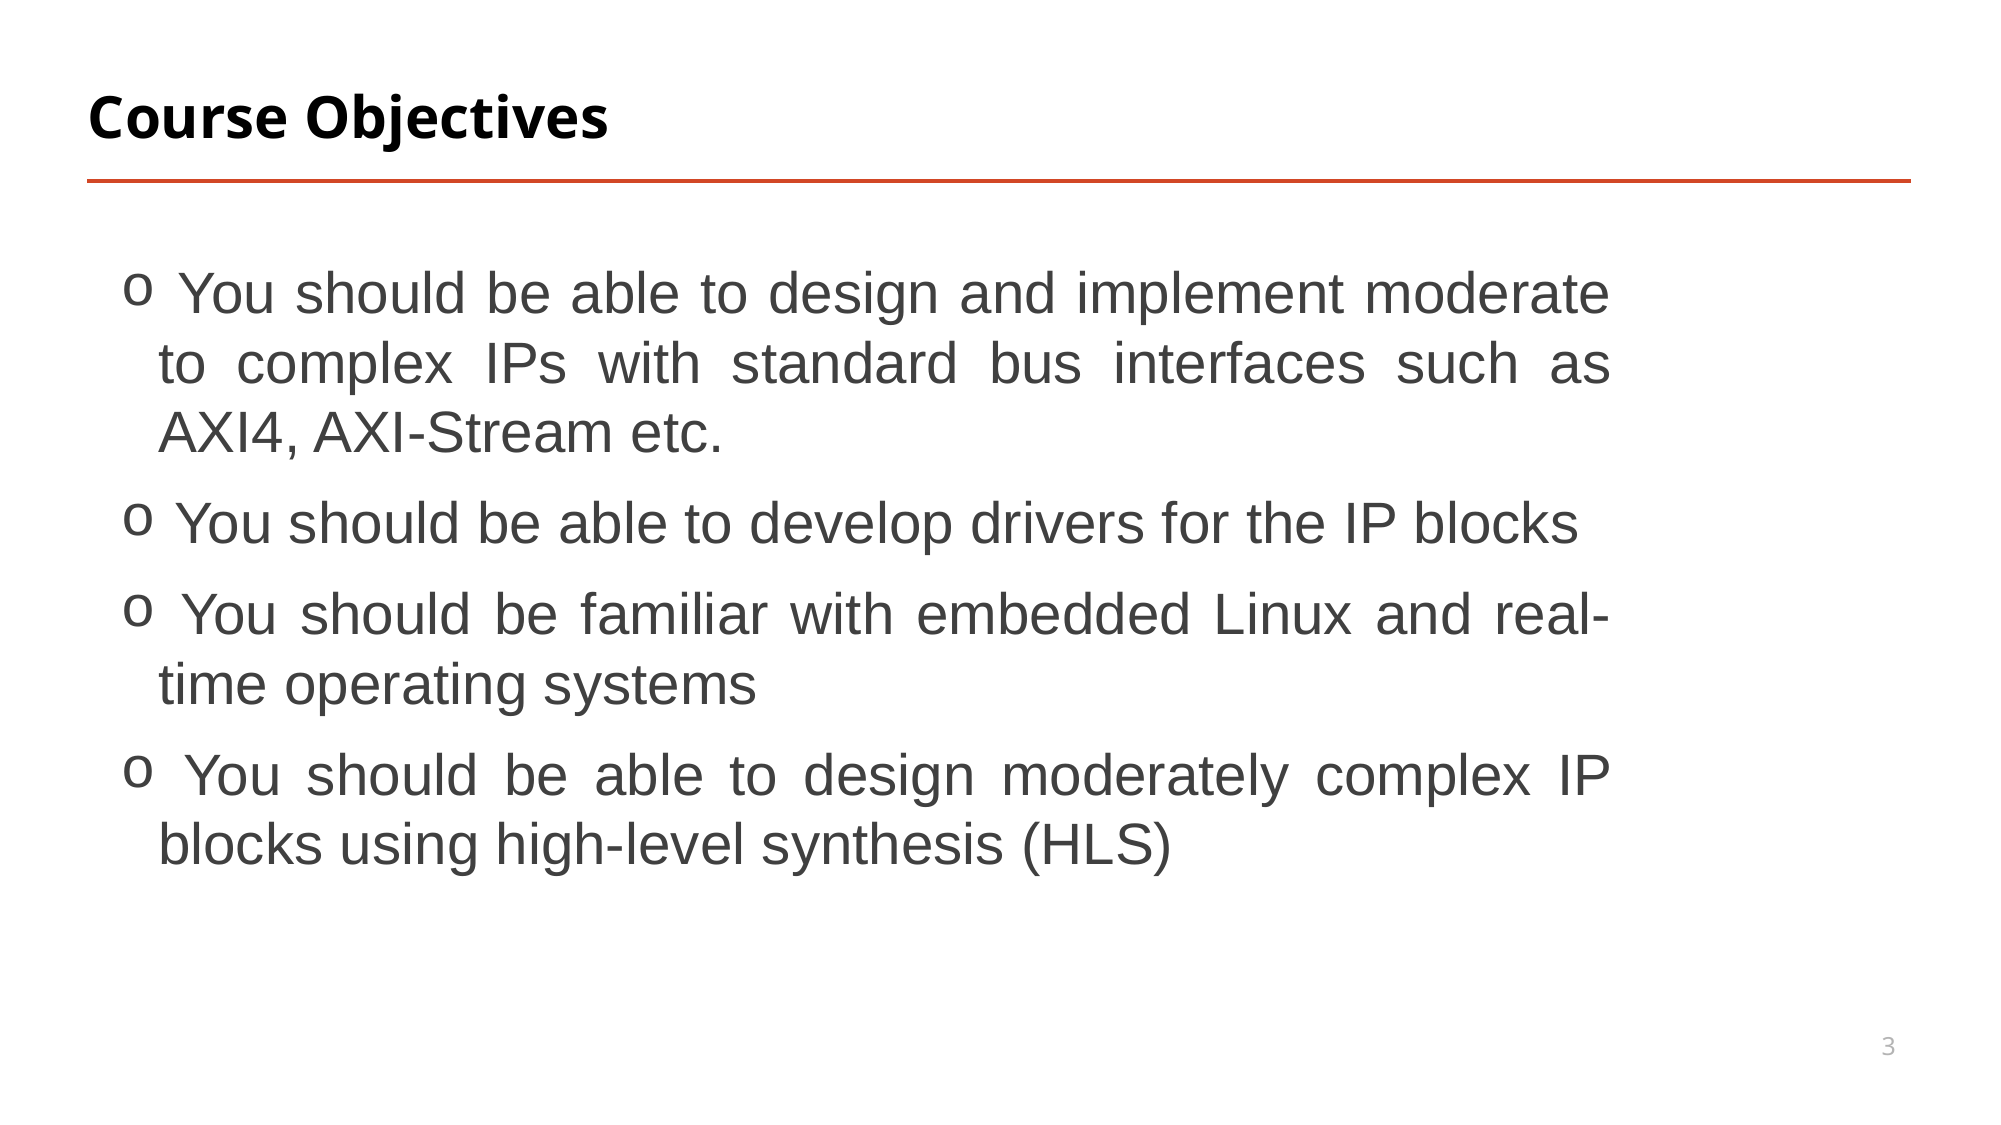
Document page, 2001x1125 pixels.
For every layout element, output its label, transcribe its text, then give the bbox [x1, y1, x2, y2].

text_box You should be able to design and implement moderate to complex IPs with standard bus interfaces such as AXI4, AXI-Stream etc. You should be able to develop drivers for the IP blocks You should be familiar with embedded Linux and real-time operating systems You should be able to design moderately complex IP blocks using high-level synthesis (HLS) [105, 247, 1629, 1092]
title Course Objectives [72, 67, 1574, 173]
slide_number 3 [1629, 1017, 1911, 1078]
